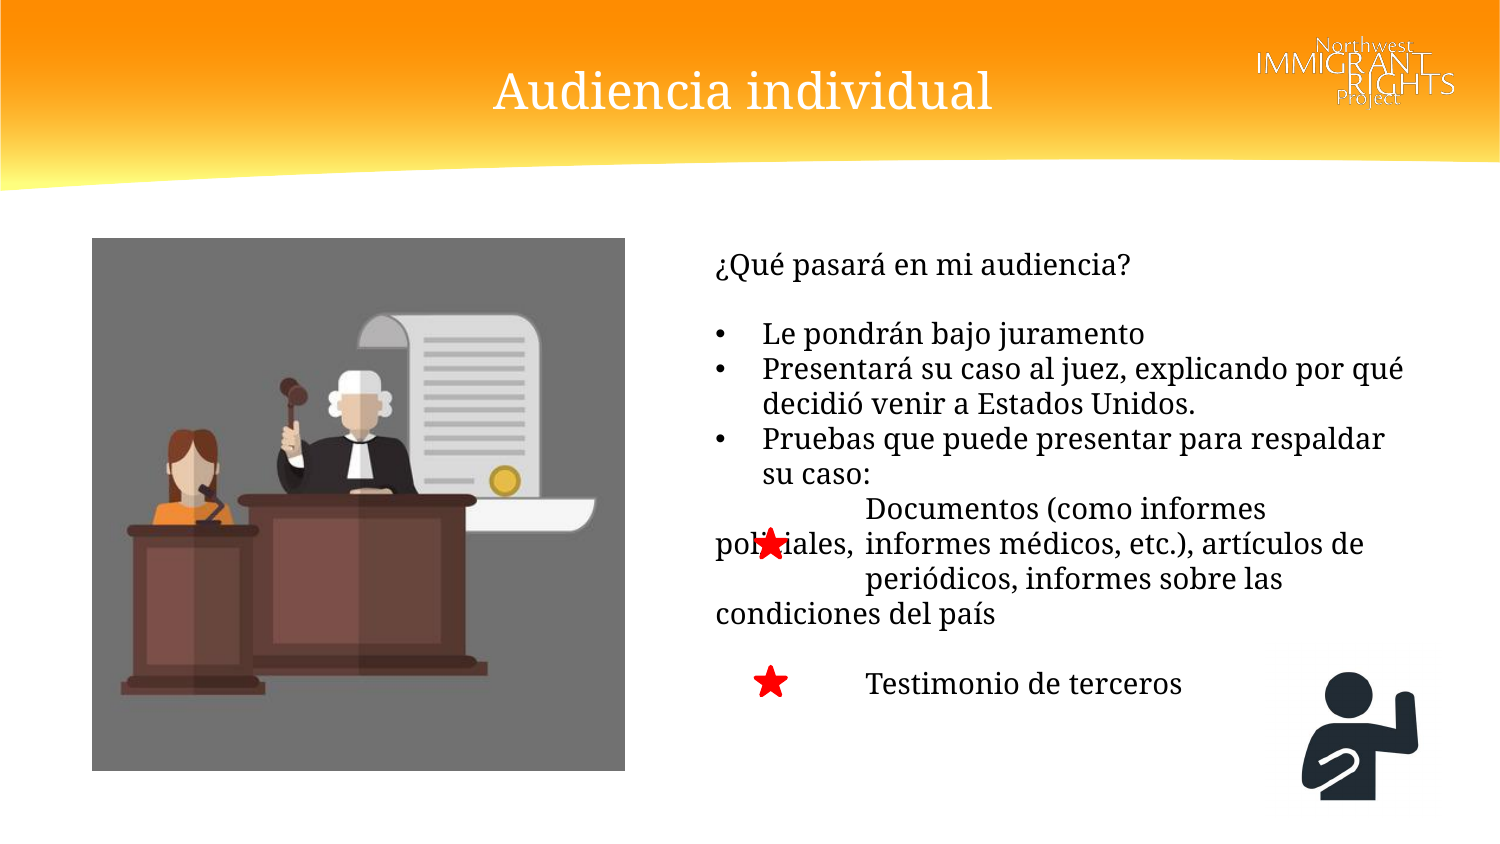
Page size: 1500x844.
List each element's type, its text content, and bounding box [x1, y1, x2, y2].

title Audiencia individual [75, 19, 1425, 160]
text_box ¿Qué pasará en mi audiencia? Le pondrán bajo juramento Presentará su caso al juez, explicando por qué decidió venir a Estados Unidos. Pruebas que puede presentar para respaldar su caso: Documentos (como informes policiales, informes médicos, etc.), artículos de periódicos, informes sobre las condiciones del país Testimonio de terceros [700, 238, 1425, 713]
picture [92, 238, 626, 771]
picture [1264, 642, 1442, 818]
picture [0, 0, 1500, 191]
text_box [755, 666, 786, 696]
text_box [755, 529, 786, 558]
